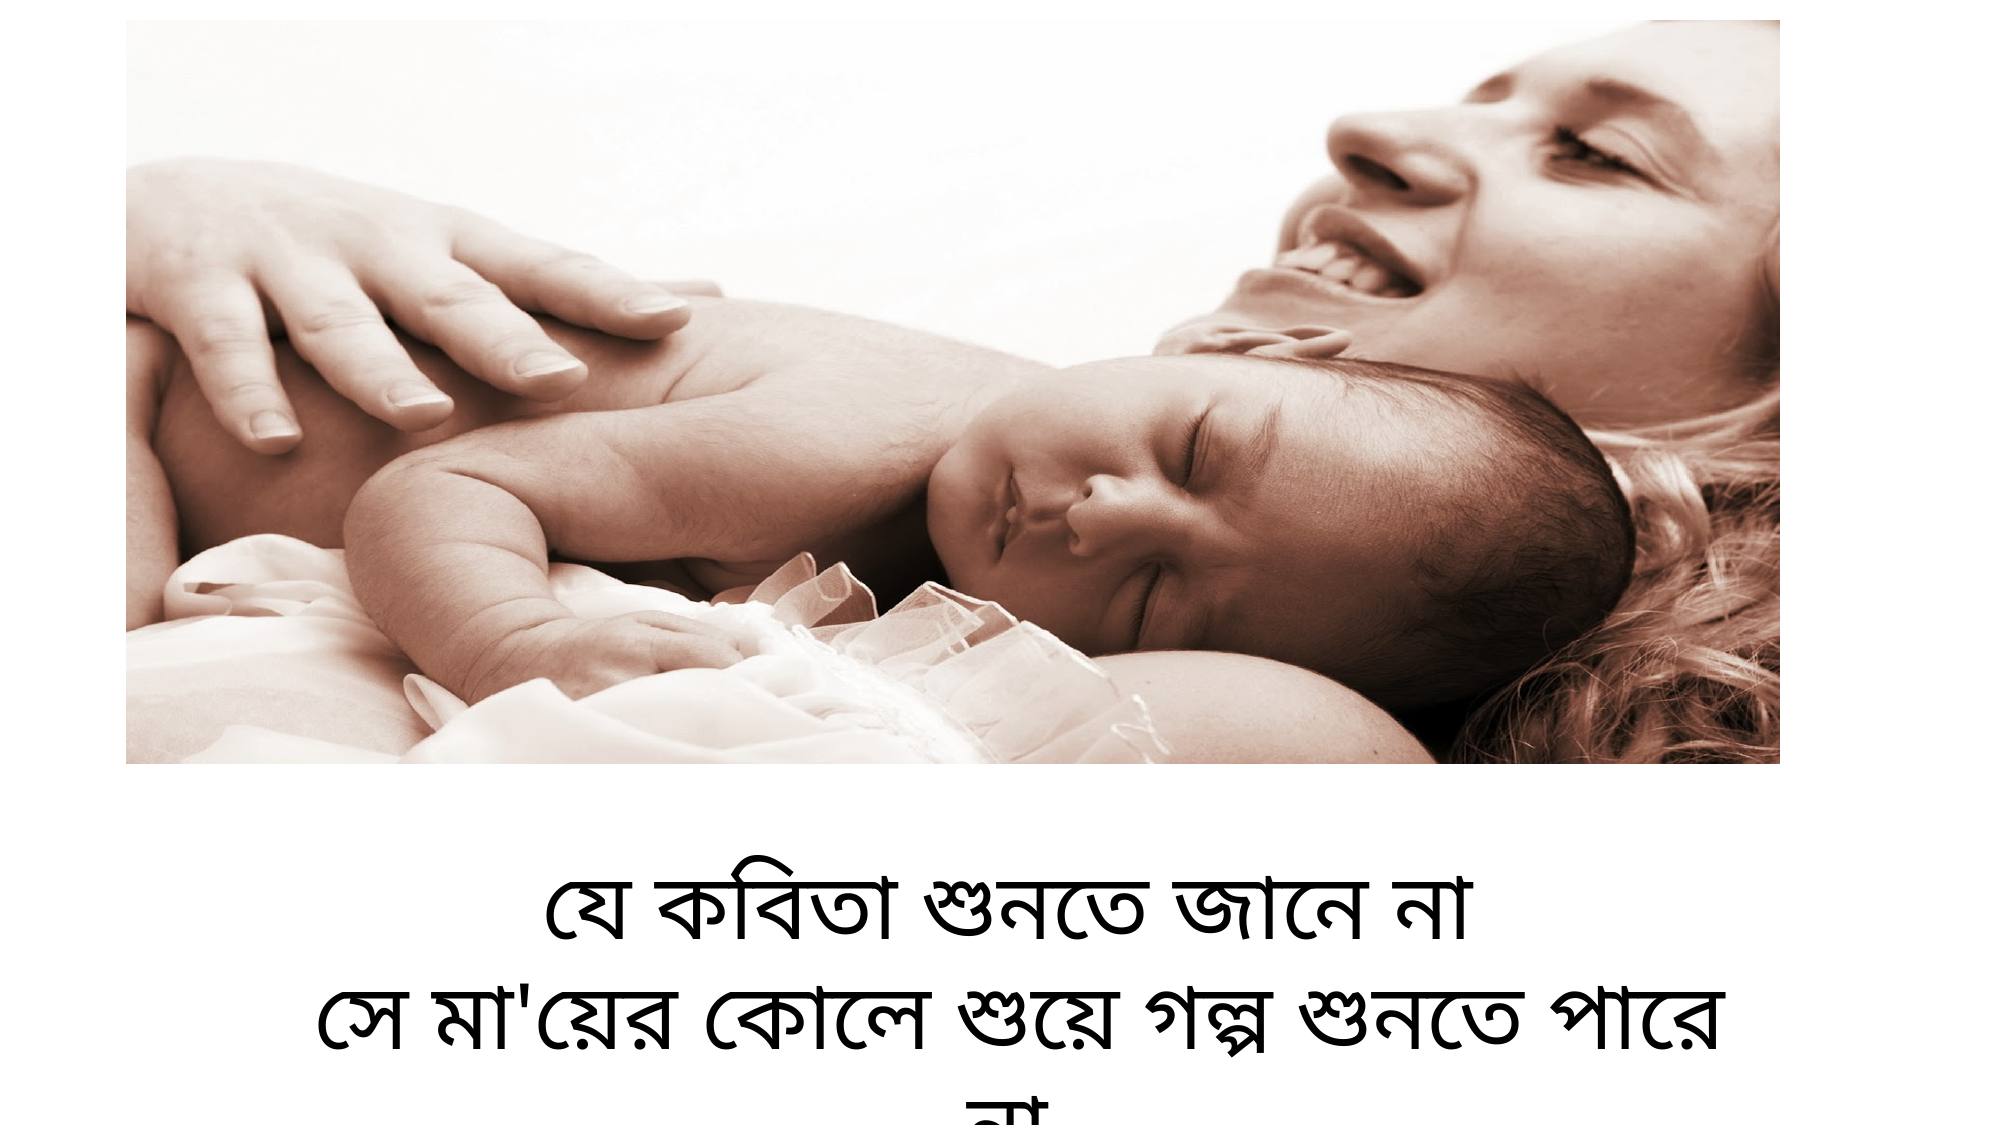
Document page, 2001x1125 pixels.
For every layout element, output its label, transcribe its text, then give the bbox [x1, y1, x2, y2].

picture [126, 20, 1780, 764]
text_box যে কবিতা শুনতে জানে না সে মা'য়ের কোলে শুয়ে গল্প শুনতে পারে না [259, 840, 1780, 1125]
